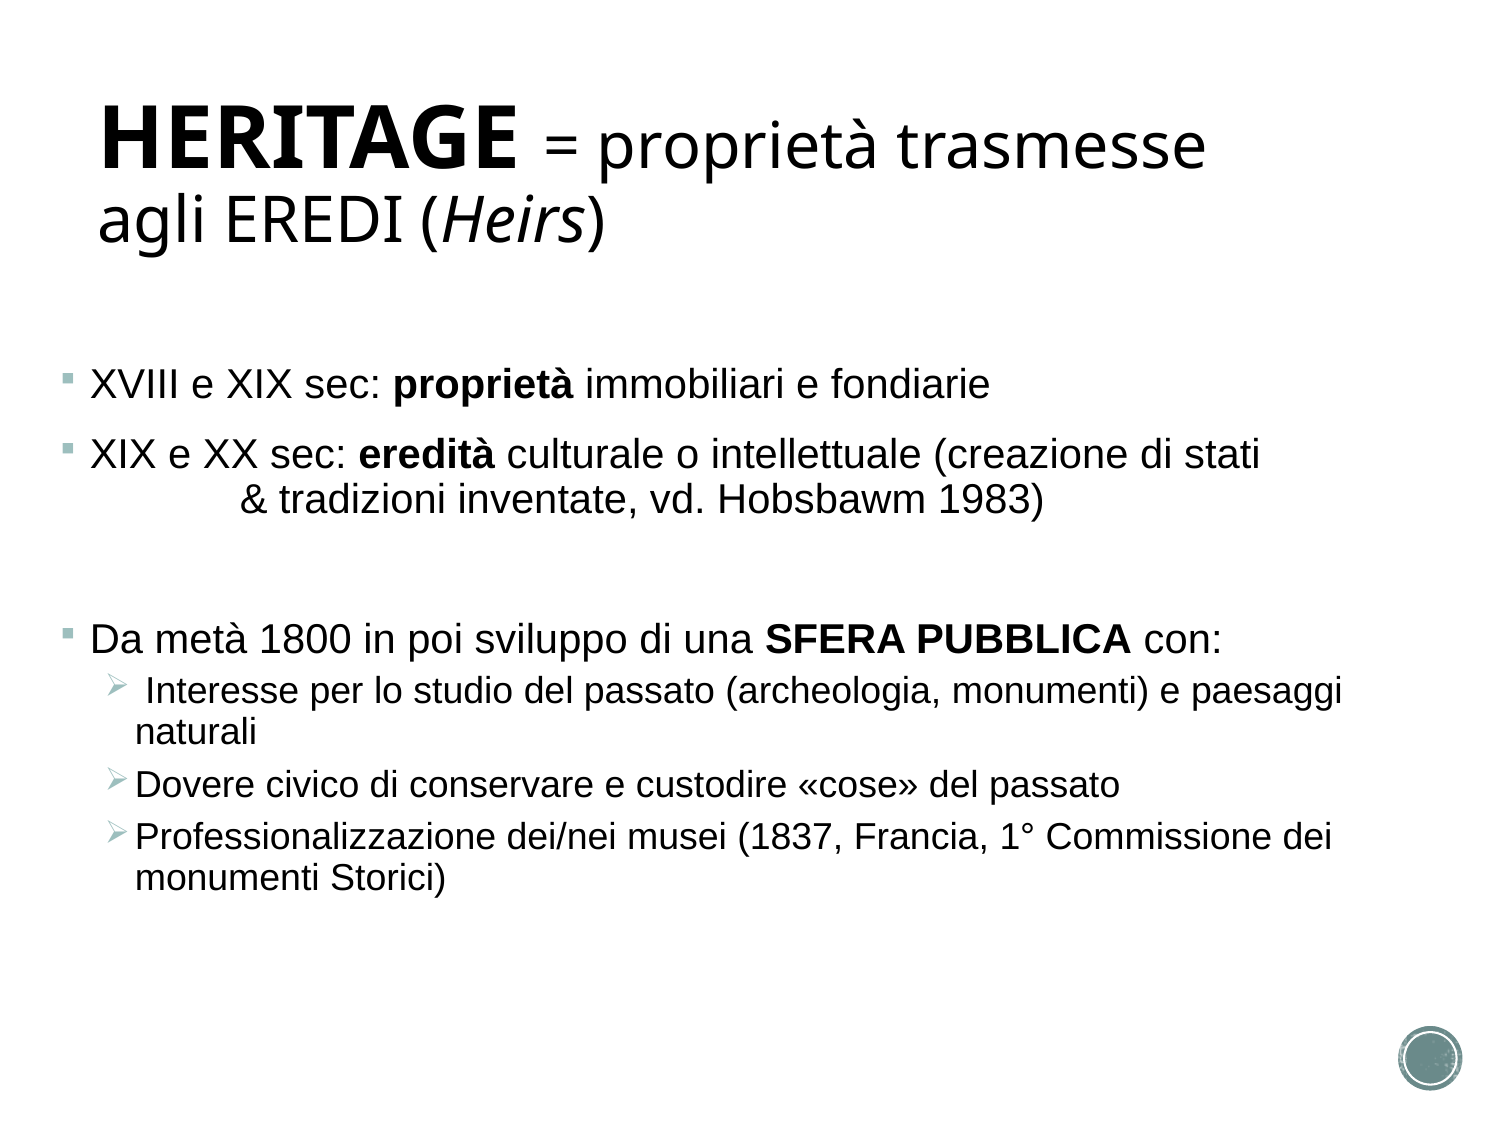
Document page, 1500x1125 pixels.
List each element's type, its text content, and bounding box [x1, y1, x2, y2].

list XVIII e XIX sec: proprietà immobiliari e fondiarie XIX e XX sec: eredità culturale o intellettuale (creazione di stati & tradizioni inventate, vd. Hobsbawm 1983) Da metà 1800 in poi sviluppo di una SFERA PUBBLICA con: Interesse per lo studio del passato (archeologia, monumenti) e paesaggi naturali Dovere civico di conservare e custodire «cose» del passato Professionalizzazione dei/nei musei (1837, Francia, 1° Commissione dei monumenti Storici) [44, 355, 1443, 1100]
title HERITAGE = proprietà trasmesse agli EREDI (Heirs) [82, 55, 1500, 399]
